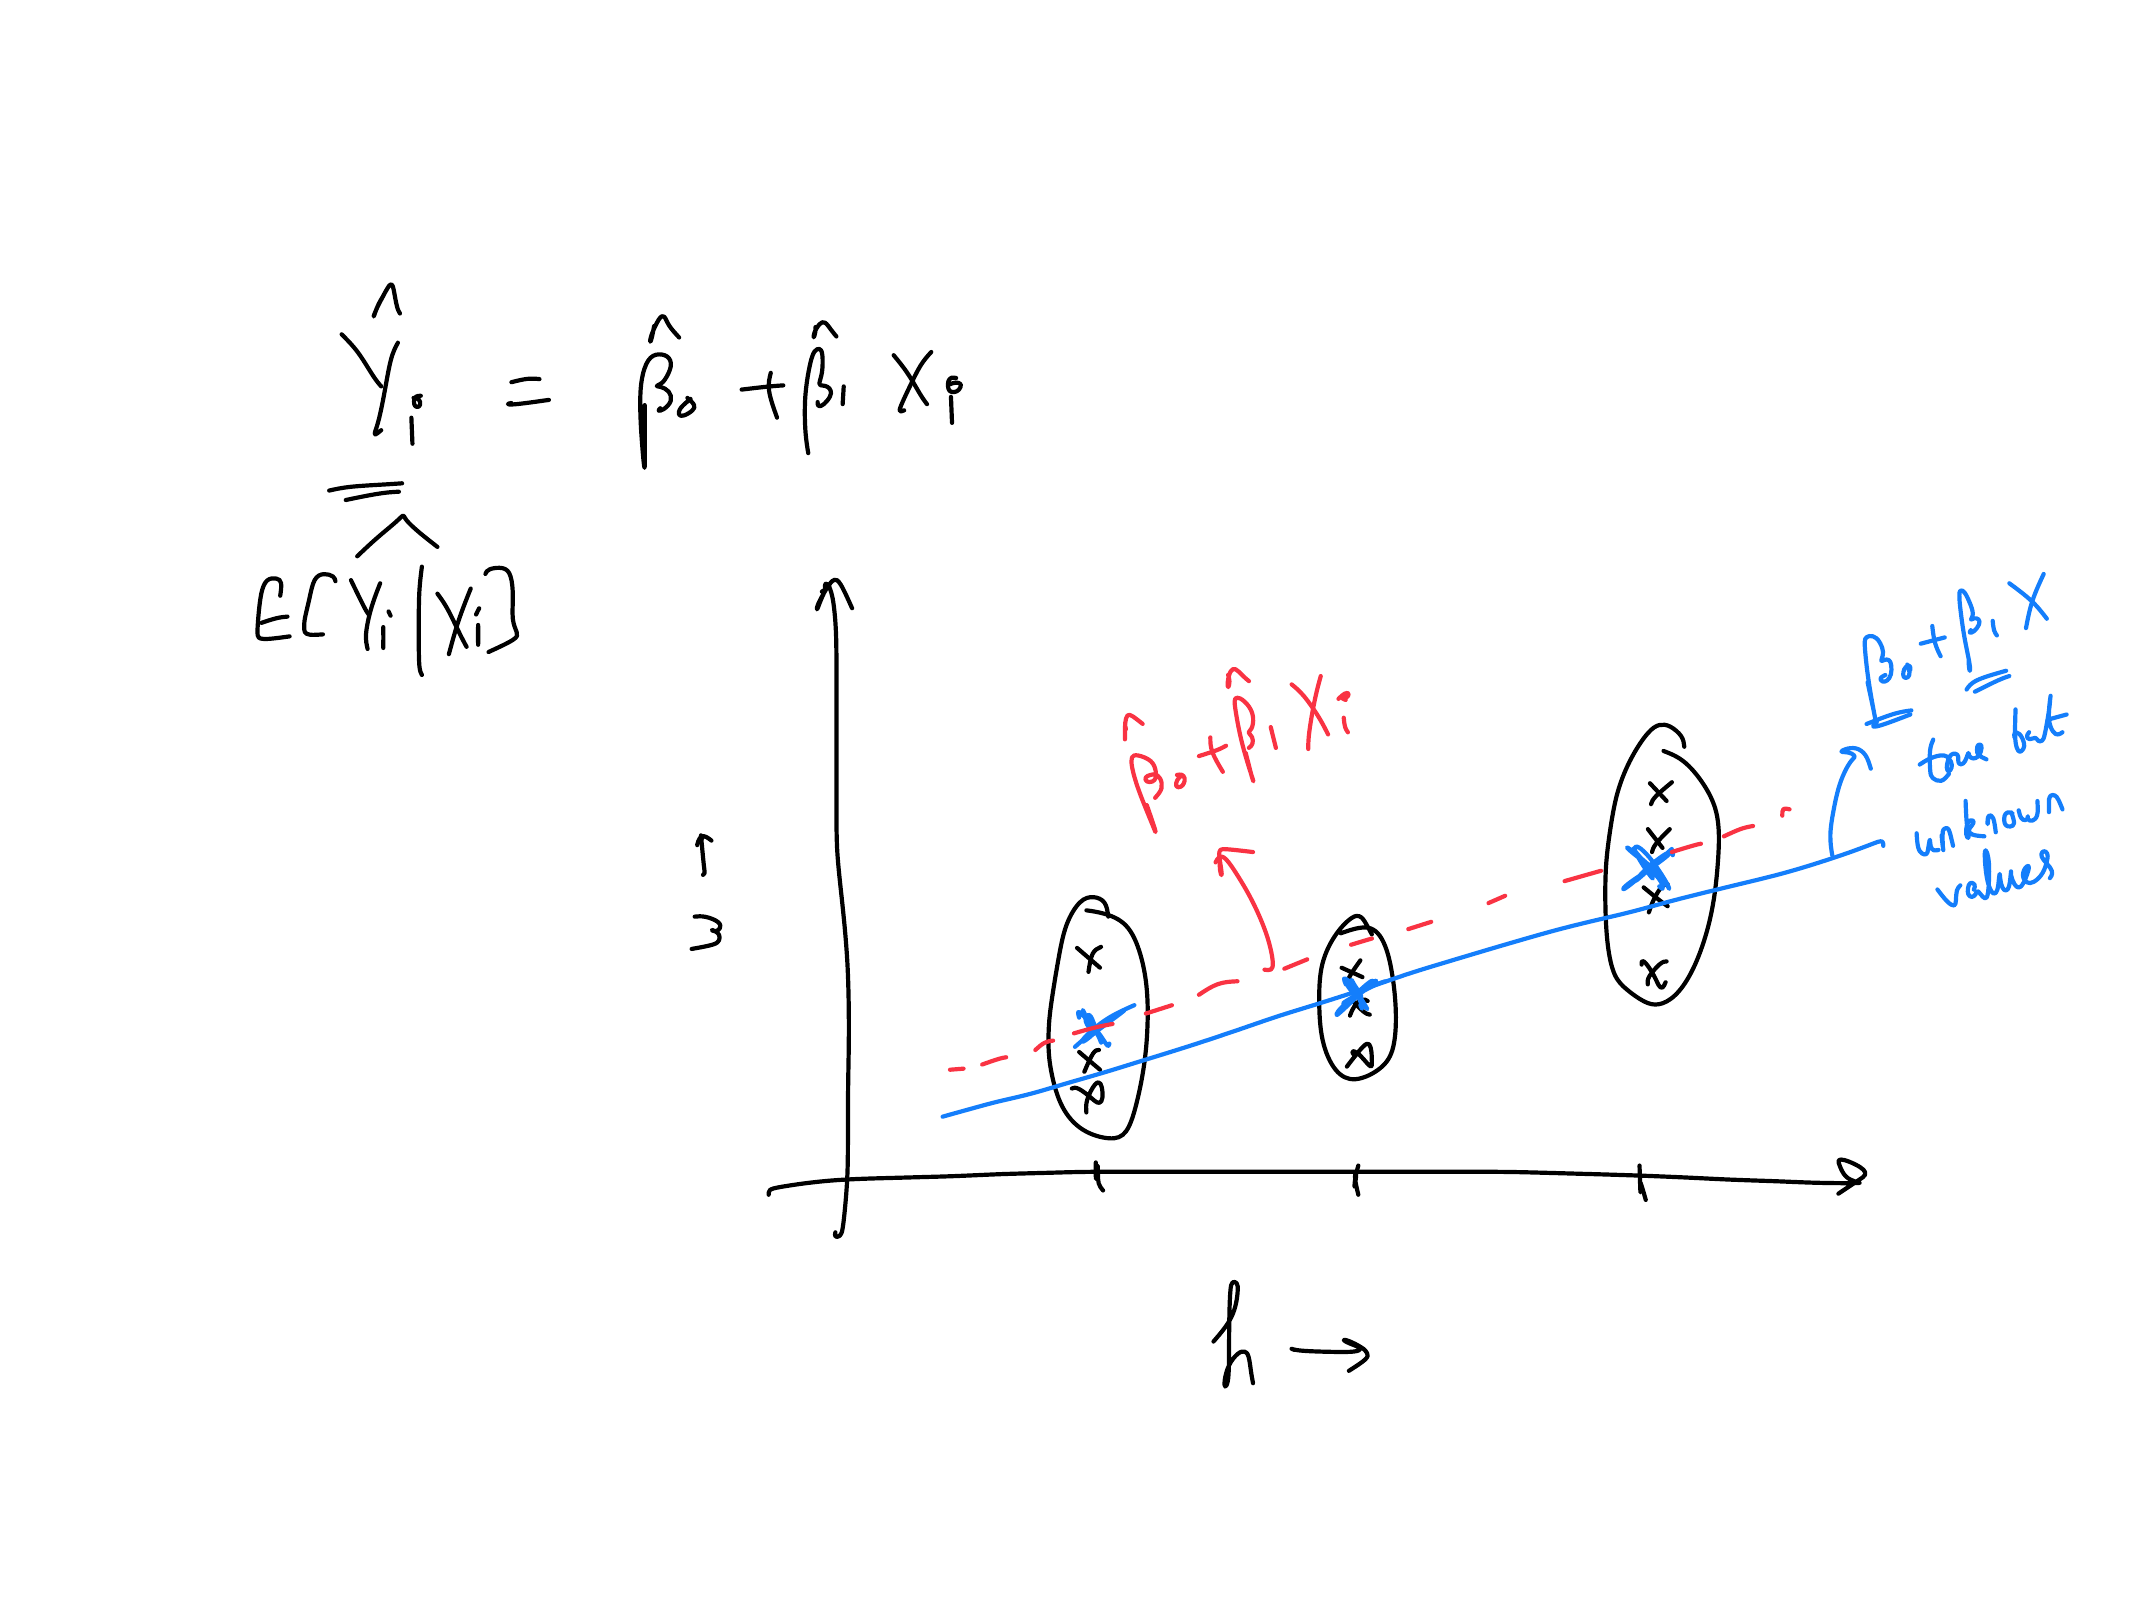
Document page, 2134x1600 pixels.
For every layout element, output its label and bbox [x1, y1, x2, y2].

text_box [257, 283, 2067, 1387]
